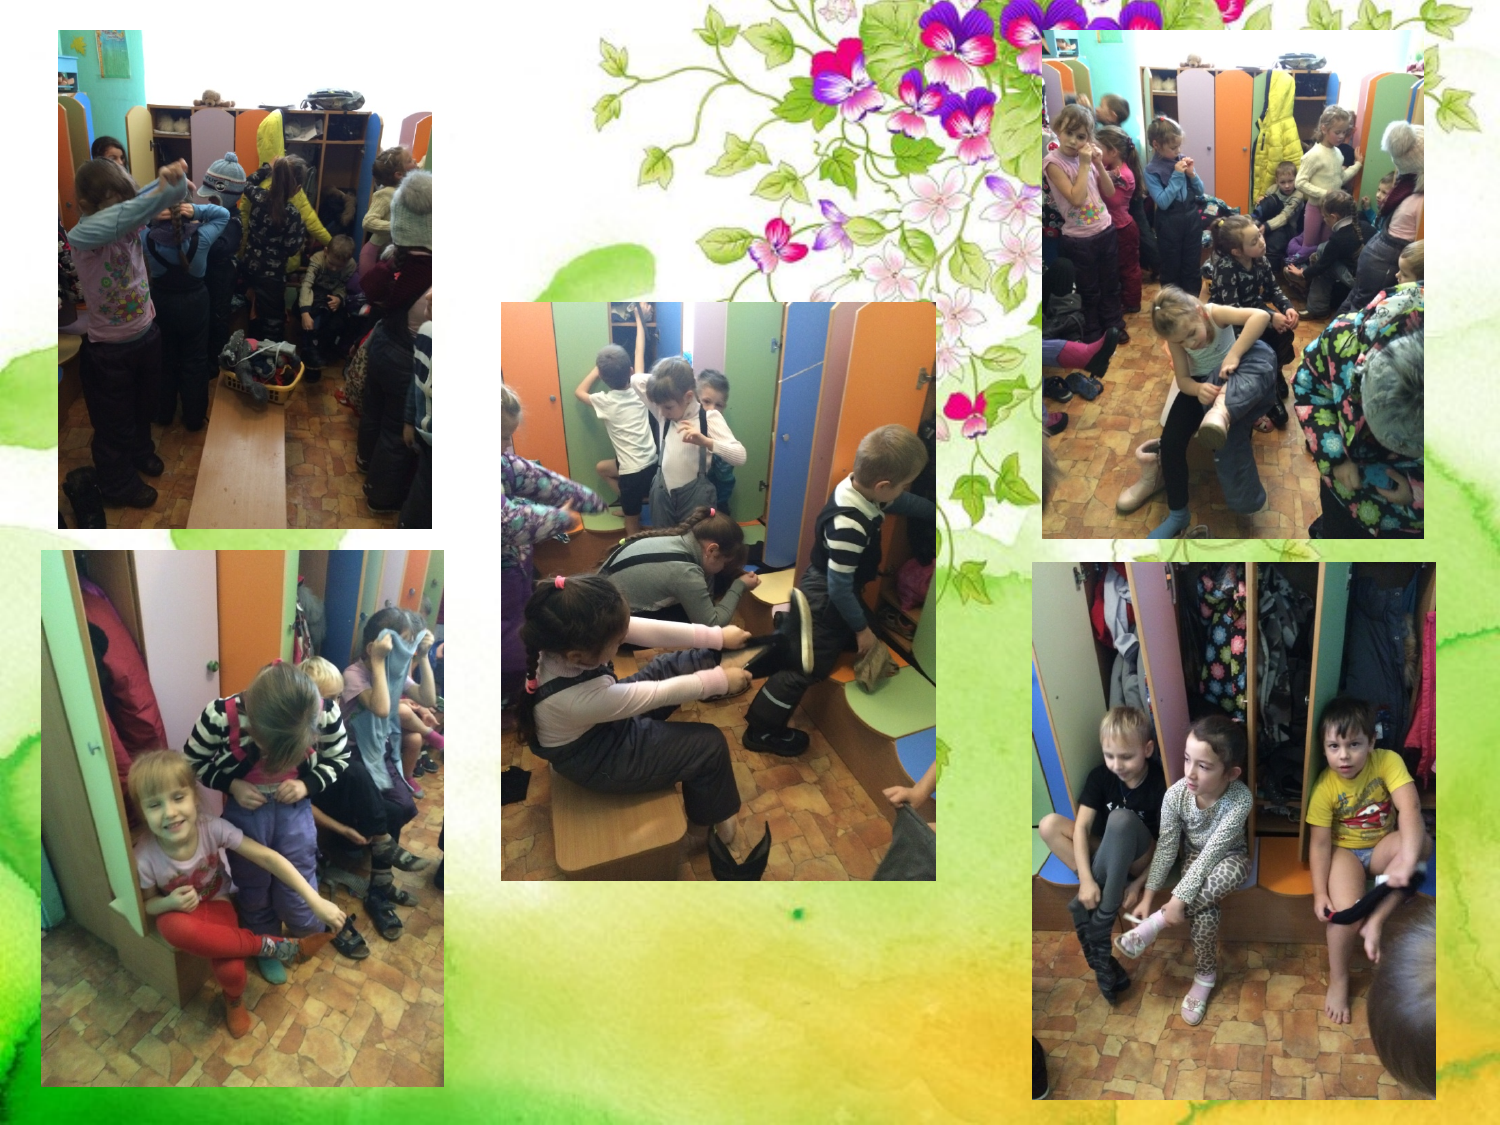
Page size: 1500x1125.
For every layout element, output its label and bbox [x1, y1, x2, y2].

picture [0, 0, 1500, 1125]
list [57, 30, 432, 529]
